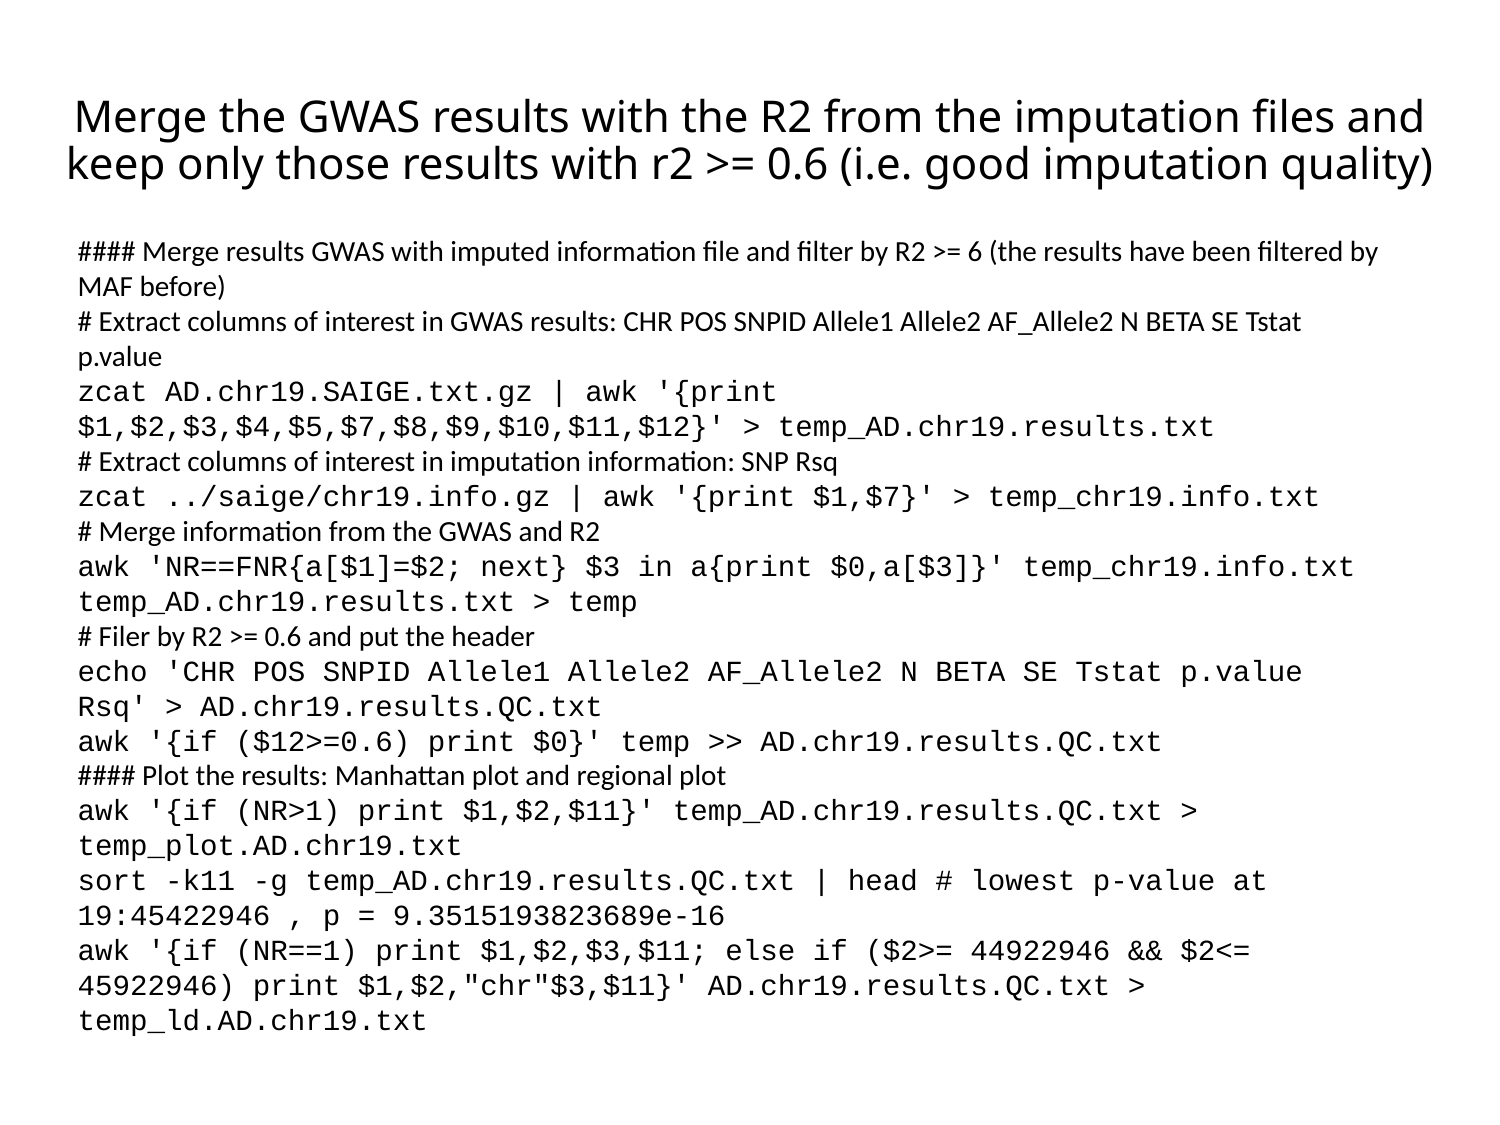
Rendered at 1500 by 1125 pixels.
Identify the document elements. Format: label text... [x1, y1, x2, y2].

text_box #### Merge results GWAS with imputed information file and filter by R2 >= 6 (the results have been filtered by MAF before) # Extract columns of interest in GWAS results: CHR POS SNPID Allele1 Allele2 AF_Allele2 N BETA SE Tstat p.value zcat AD.chr19.SAIGE.txt.gz | awk '{print $1,$2,$3,$4,$5,$7,$8,$9,$10,$11,$12}' > temp_AD.chr19.results.txt # Extract columns of interest in imputation information: SNP Rsq zcat ../saige/chr19.info.gz | awk '{print $1,$7}' > temp_chr19.info.txt # Merge information from the GWAS and R2 awk 'NR==FNR{a[$1]=$2; next} $3 in a{print $0,a[$3]}' temp_chr19.info.txt temp_AD.chr19.results.txt > temp # Filer by R2 >= 0.6 and put the header echo 'CHR POS SNPID Allele1 Allele2 AF_Allele2 N BETA SE Tstat p.value Rsq' > AD.chr19.results.QC.txt awk '{if ($12>=0.6) print $0}' temp >> AD.chr19.results.QC.txt #### Plot the results: Manhattan plot and regional plot awk '{if (NR>1) print $1,$2,$11}' temp_AD.chr19.results.QC.txt > temp_plot.AD.chr19.txt sort -k11 -g temp_AD.chr19.results.QC.txt | head # lowest p-value at 19:45422946 , p = 9.3515193823689e-16 awk '{if (NR==1) print $1,$2,$3,$11; else if ($2>= 44922946 && $2<= 45922946) print $1,$2,"chr"$3,$11}' AD.chr19.results.QC.txt > temp_ld.AD.chr19.txt [62, 224, 1399, 1044]
title Merge the GWAS results with the R2 from the imputation files and keep only those results with r2 >= 0.6 (i.e. good imputation quality) [33, 38, 1467, 197]
